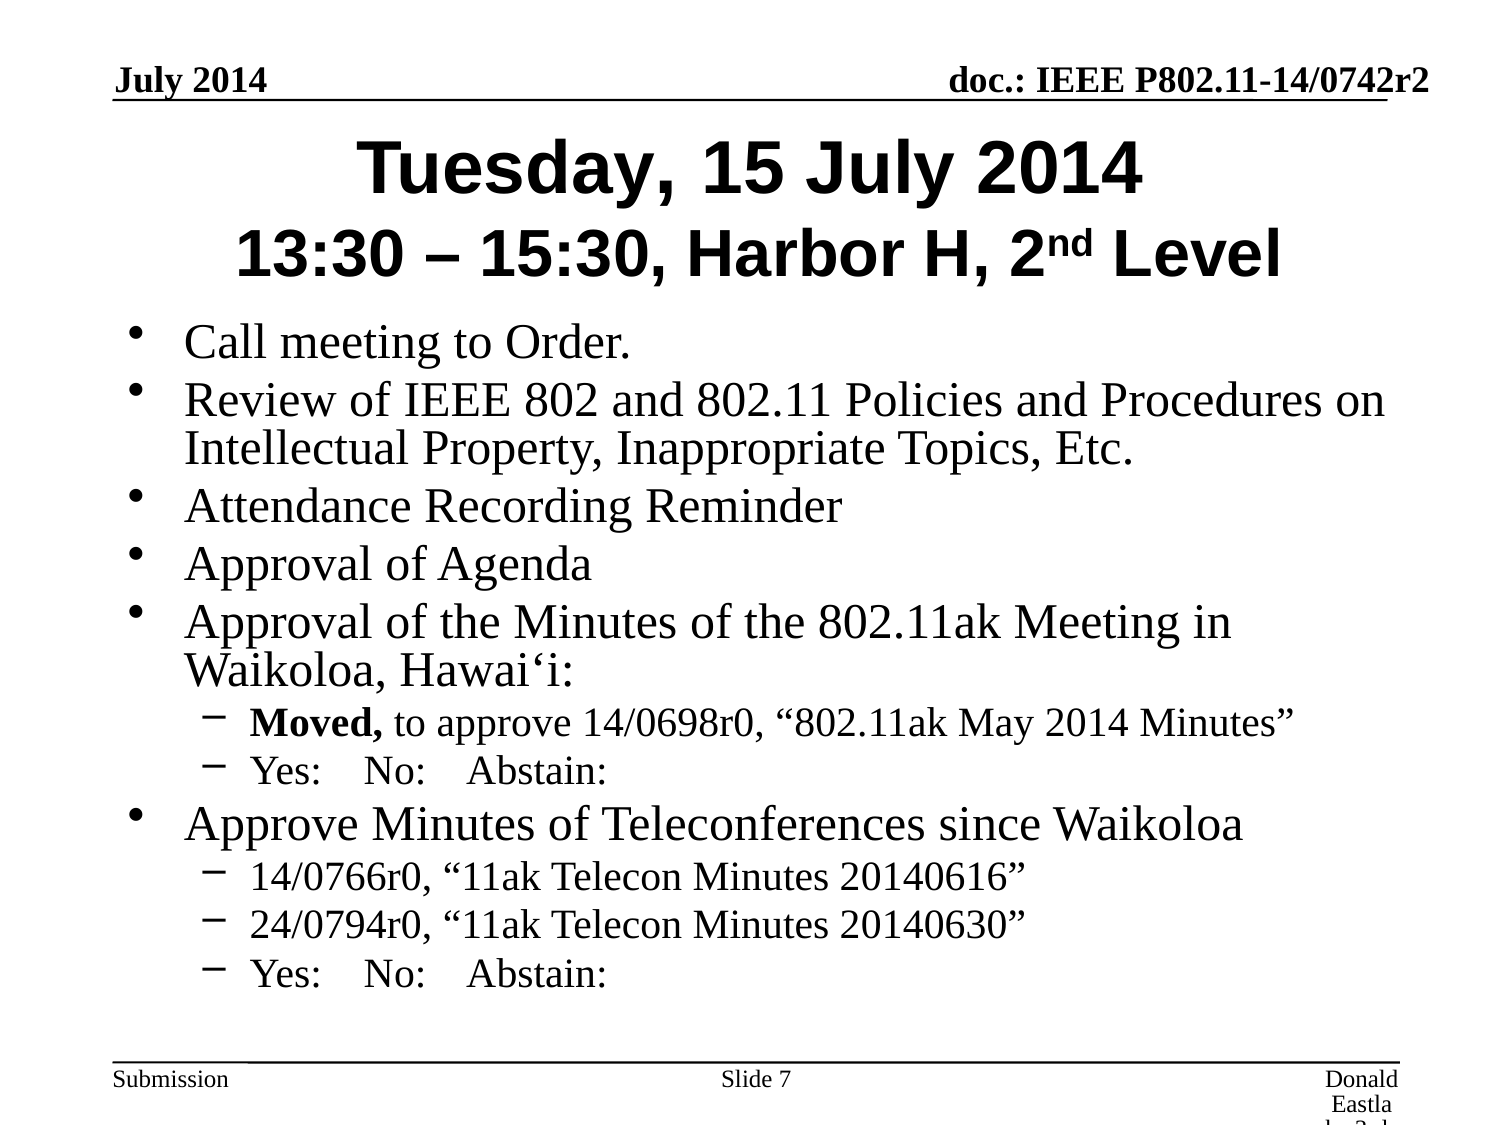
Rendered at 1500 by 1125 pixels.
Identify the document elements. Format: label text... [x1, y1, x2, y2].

list Call meeting to Order. Review of IEEE 802 and 802.11 Policies and Procedures on Intellectual Property, Inappropriate Topics, Etc. Attendance Recording Reminder Approval of Agenda Approval of the Minutes of the 802.11ak Meeting in Waikoloa, Hawai‘i: Moved, to approve 14/0698r0, “802.11ak May 2014 Minutes” Yes: No: Abstain: Approve Minutes of Teleconferences since Waikoloa 14/0766r0, “11ak Telecon Minutes 20140616” 24/0794r0, “11ak Telecon Minutes 20140630” Yes: No: Abstain: [112, 312, 1413, 1063]
slide_number Slide 7 [712, 1063, 800, 1093]
footer Donald Eastlake 3rd, Huawei Technologies [1325, 1063, 1402, 1093]
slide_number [114, 54, 290, 100]
title Tuesday, 15 July 2014 13:30 – 15:30, Harbor H, 2nd Level [112, 112, 1388, 288]
